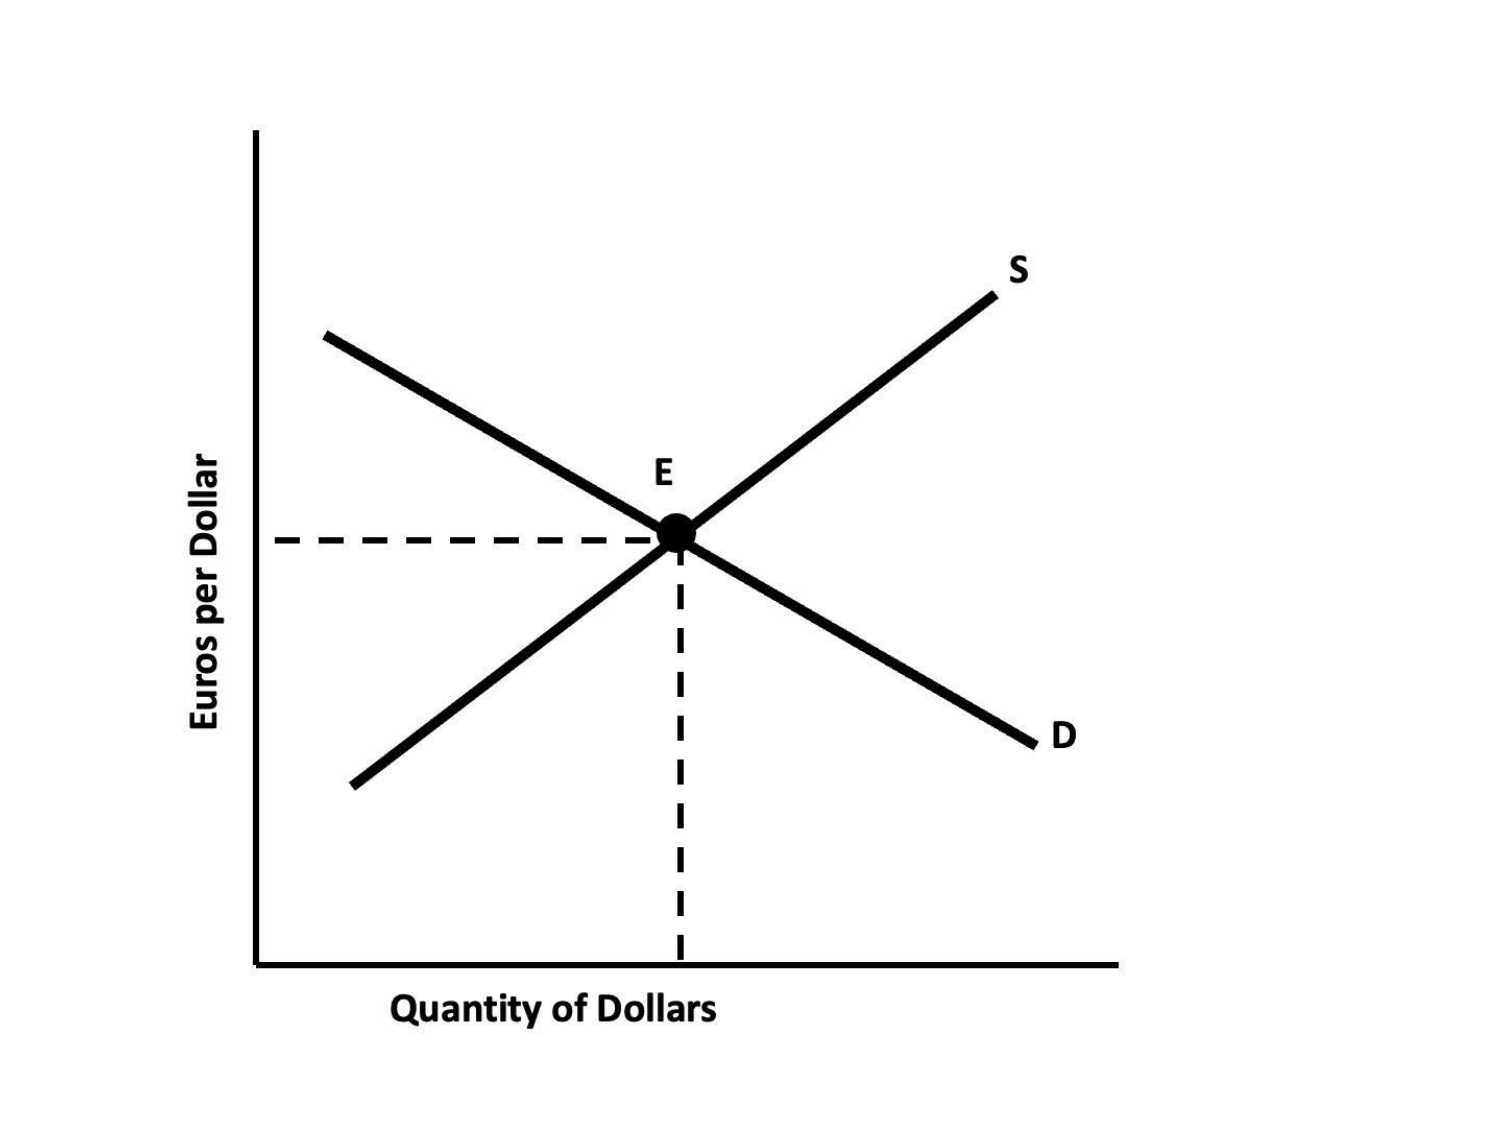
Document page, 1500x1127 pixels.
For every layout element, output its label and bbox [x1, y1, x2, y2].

picture [183, 124, 1126, 1034]
